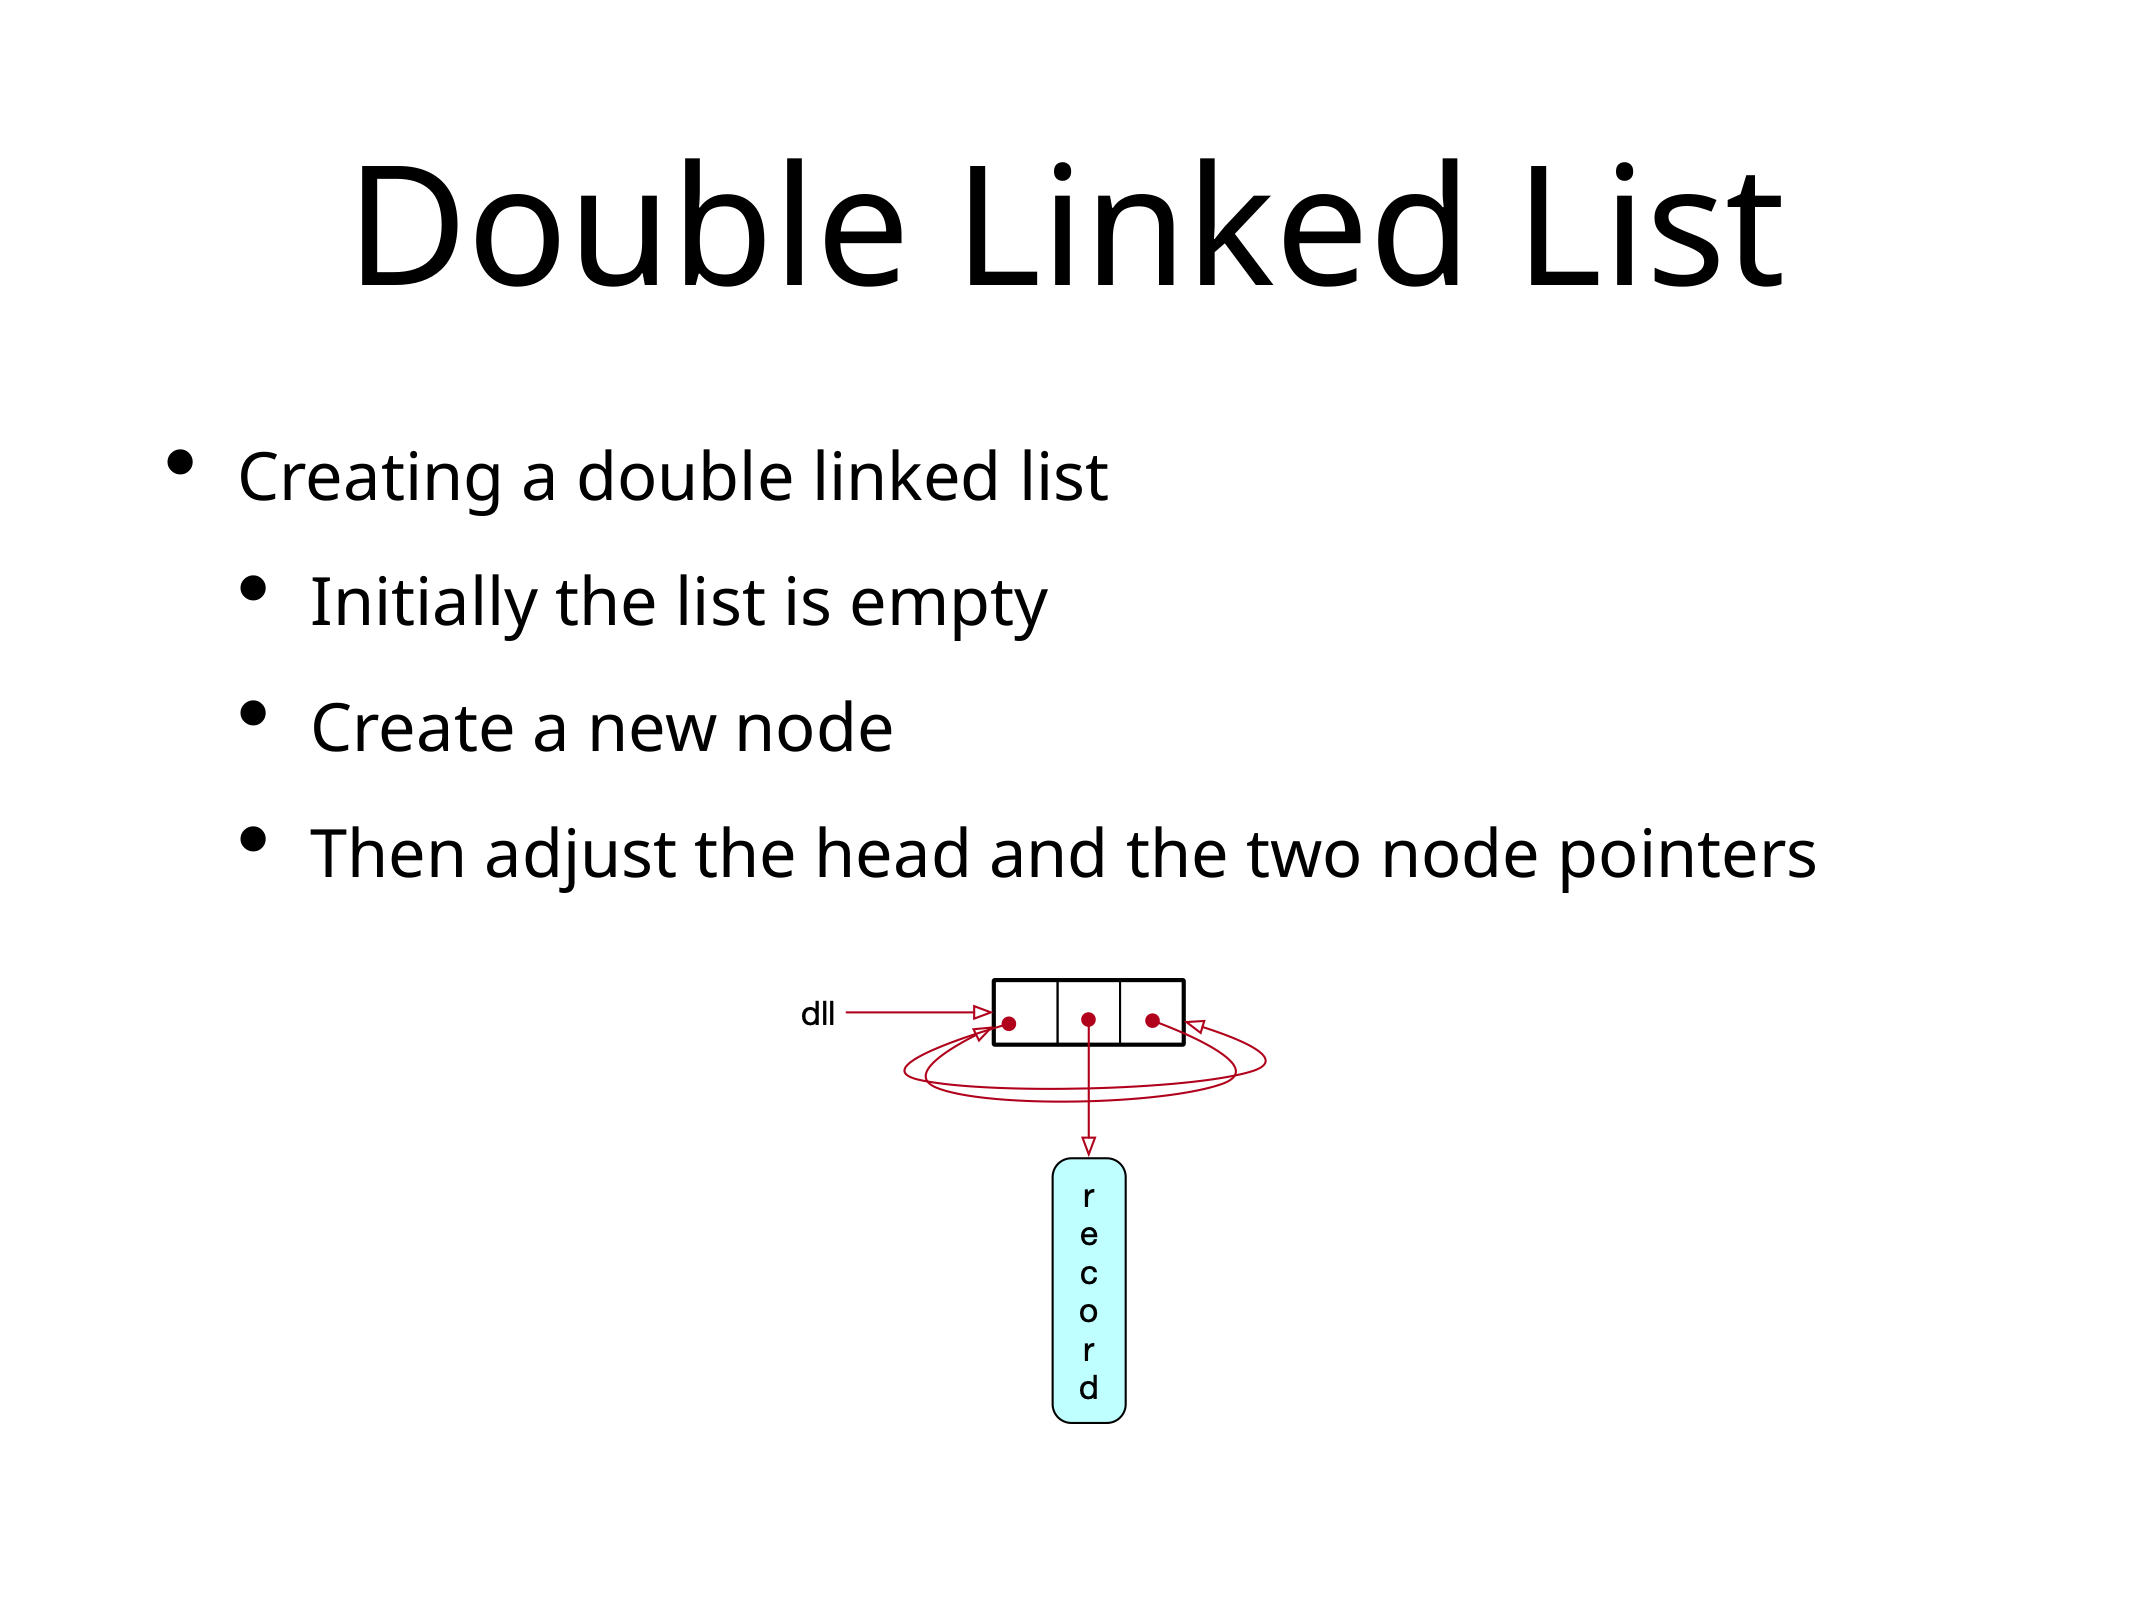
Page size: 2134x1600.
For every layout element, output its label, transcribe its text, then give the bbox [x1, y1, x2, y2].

title Double Linked List [155, 41, 1978, 397]
picture [789, 977, 1268, 1425]
list Creating a double linked list Initially the list is empty Create a new node Then adjust the head and the two node pointers [155, 424, 1978, 1457]
